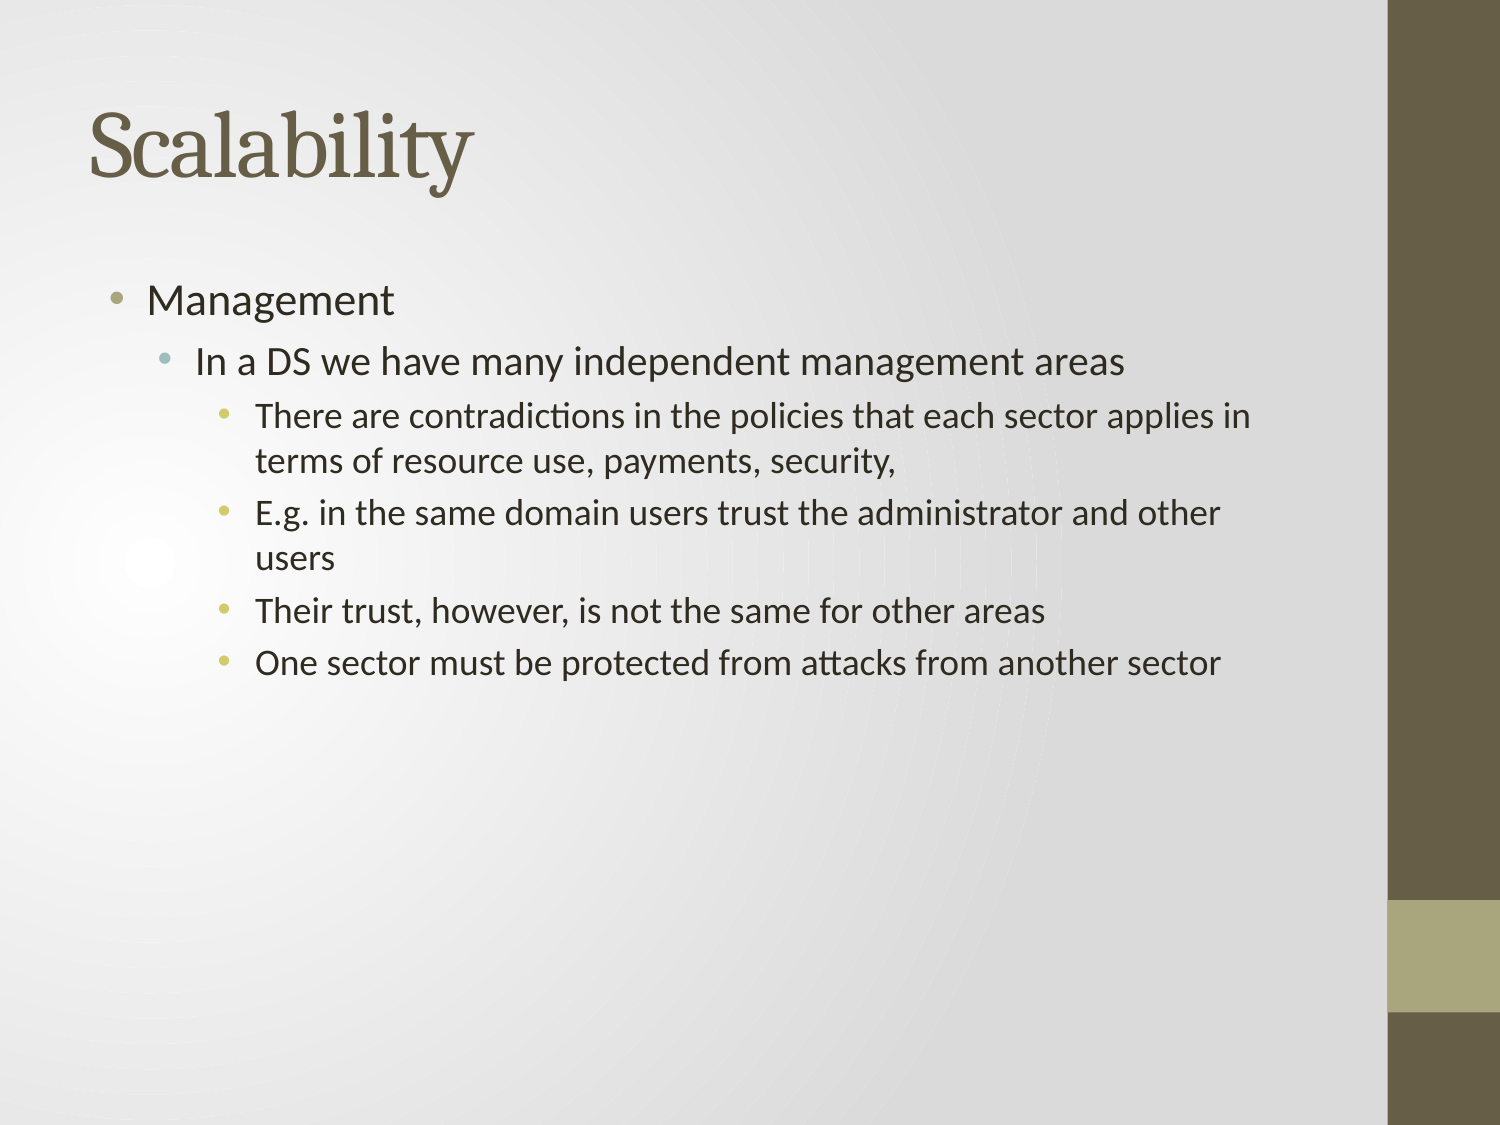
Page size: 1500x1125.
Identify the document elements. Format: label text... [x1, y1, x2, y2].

title Scalability [75, 45, 1325, 233]
list Management In a DS we have many independent management areas There are contradictions in the policies that each sector applies in terms of resource use, payments, security, E.g. in the same domain users trust the administrator and other users Their trust, however, is not the same for other areas One sector must be protected from attacks from another sector [75, 262, 1325, 1050]
